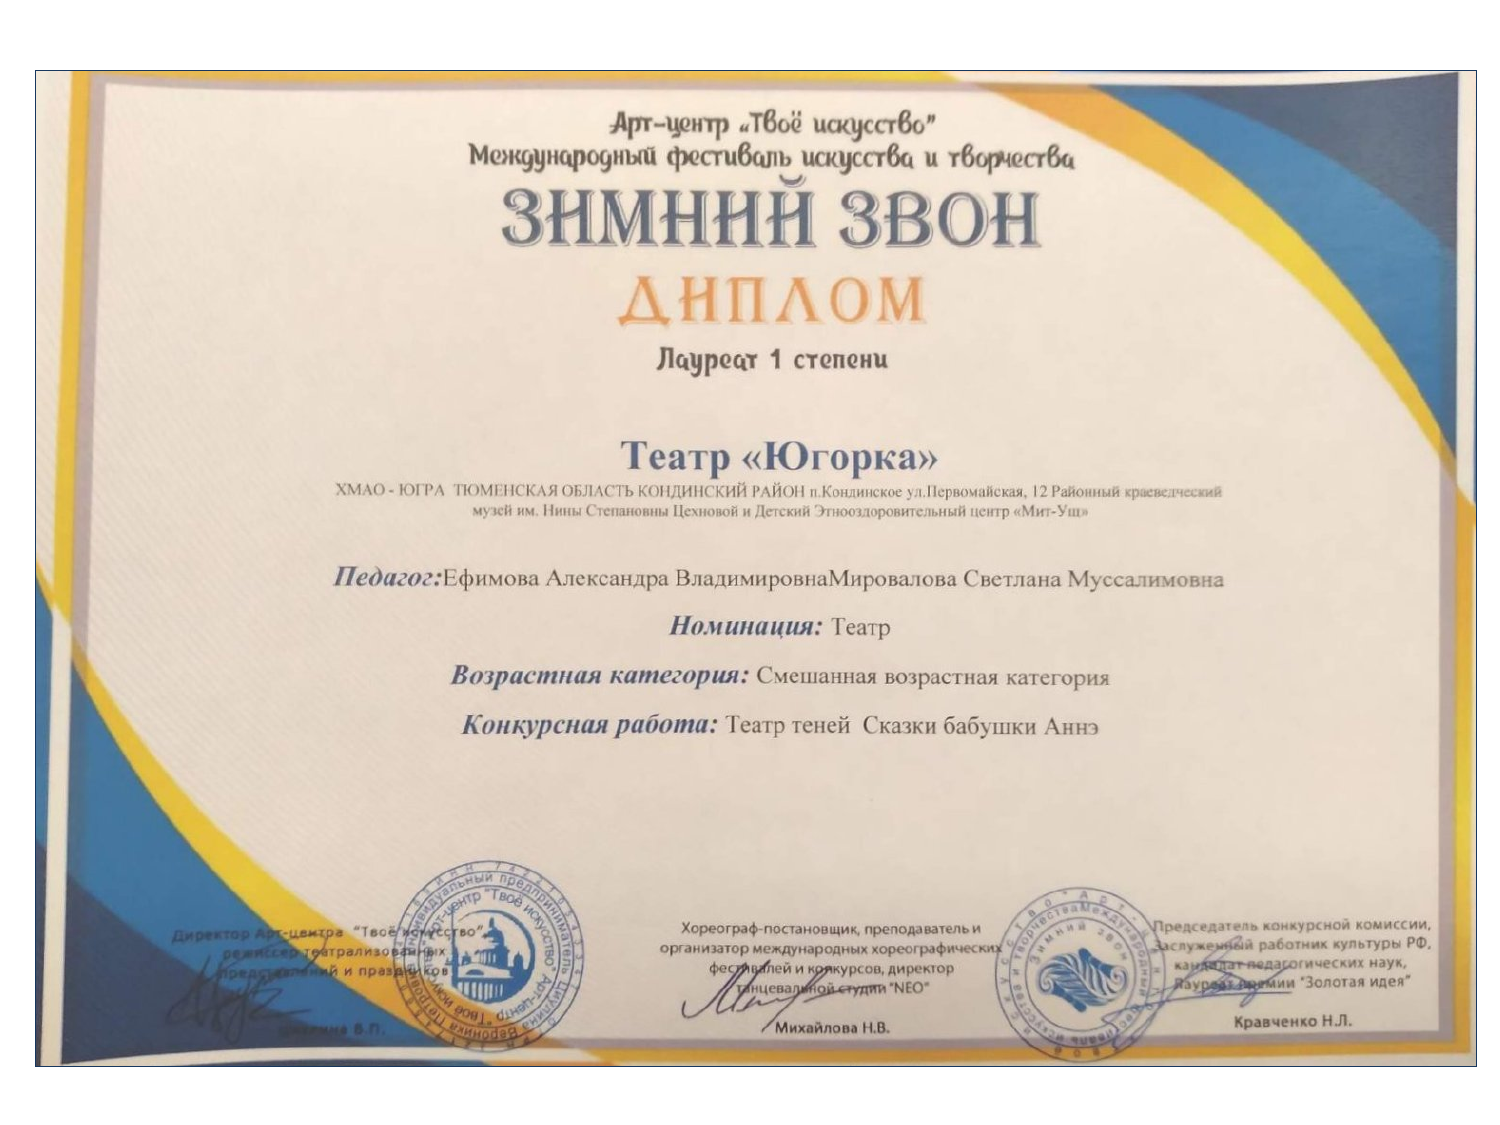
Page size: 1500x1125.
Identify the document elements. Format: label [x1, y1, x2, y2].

picture [34, 70, 1477, 1067]
